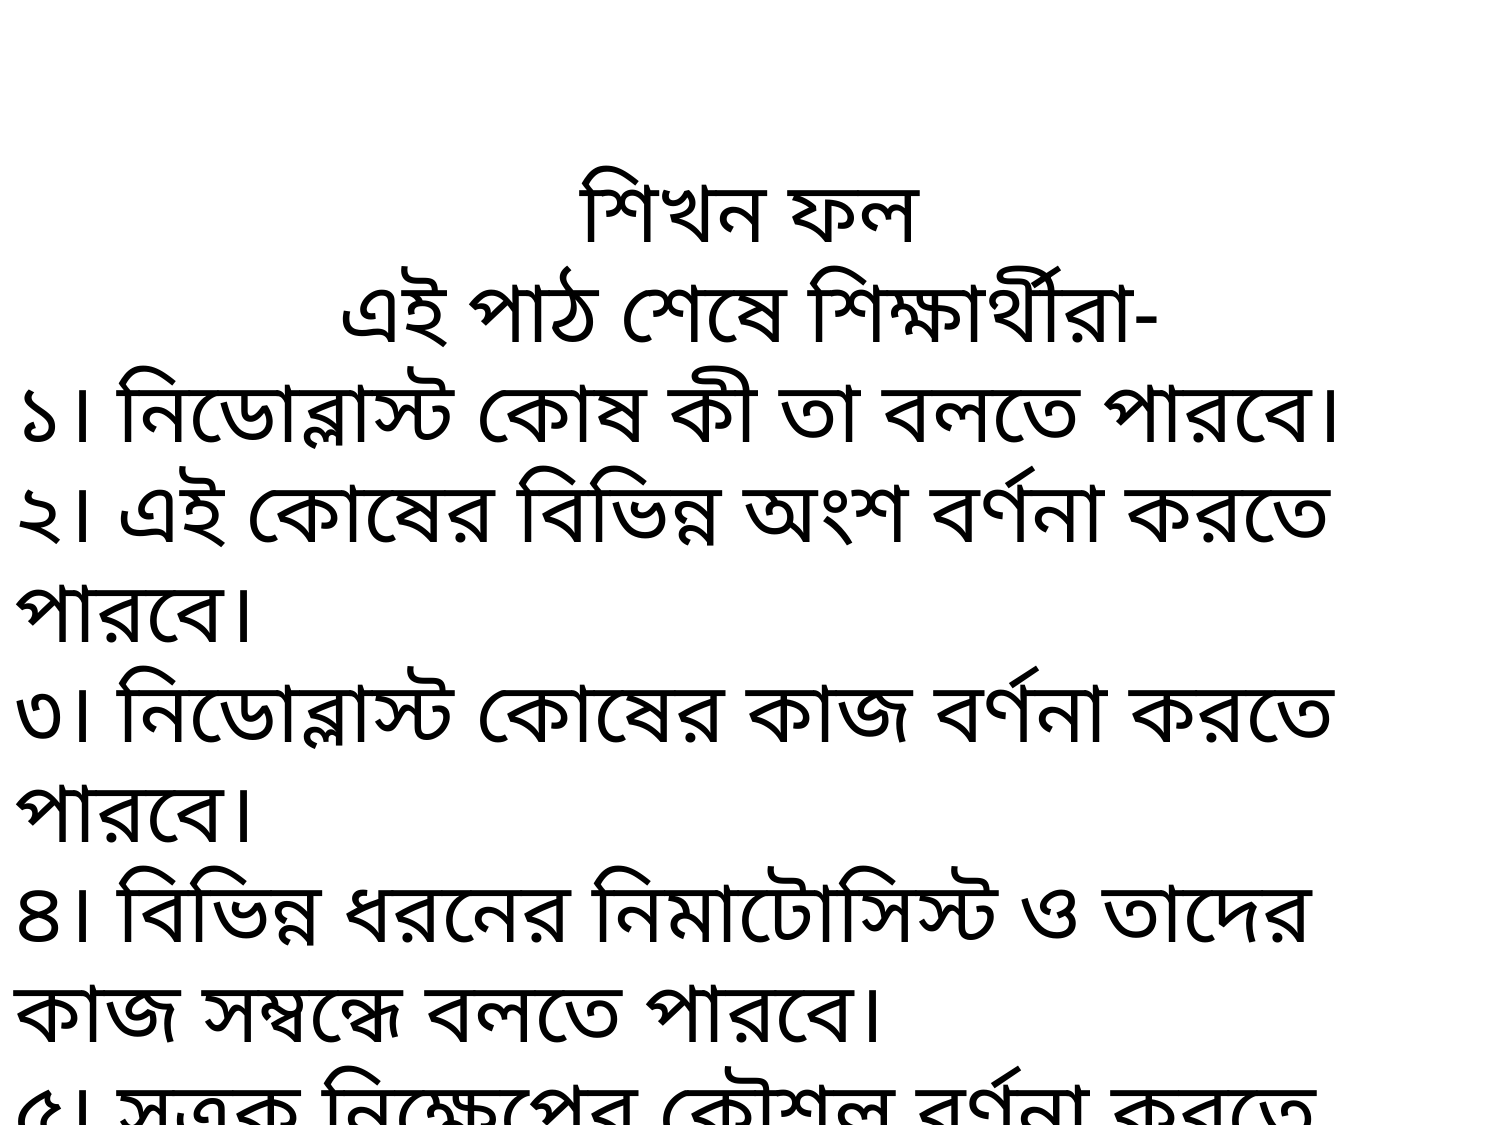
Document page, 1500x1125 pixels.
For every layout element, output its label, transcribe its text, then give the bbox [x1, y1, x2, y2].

text_box শিখন ফল এই পাঠ শেষে শিক্ষার্থীরা- ১। নিডোব্লাস্ট কোষ কী তা বলতে পারবে। ২। এই কোষের বিভিন্ন অংশ বর্ণনা করতে পারবে। ৩। নিডোব্লাস্ট কোষের কাজ বর্ণনা করতে পারবে। ৪। বিভিন্ন ধরনের নিমাটোসিস্ট ও তাদের কাজ সম্বন্ধে বলতে পারবে। ৫। সূত্রক নিক্ষেপের কৌশল বর্ণনা করতে পারবে। [0, 152, 1500, 1125]
